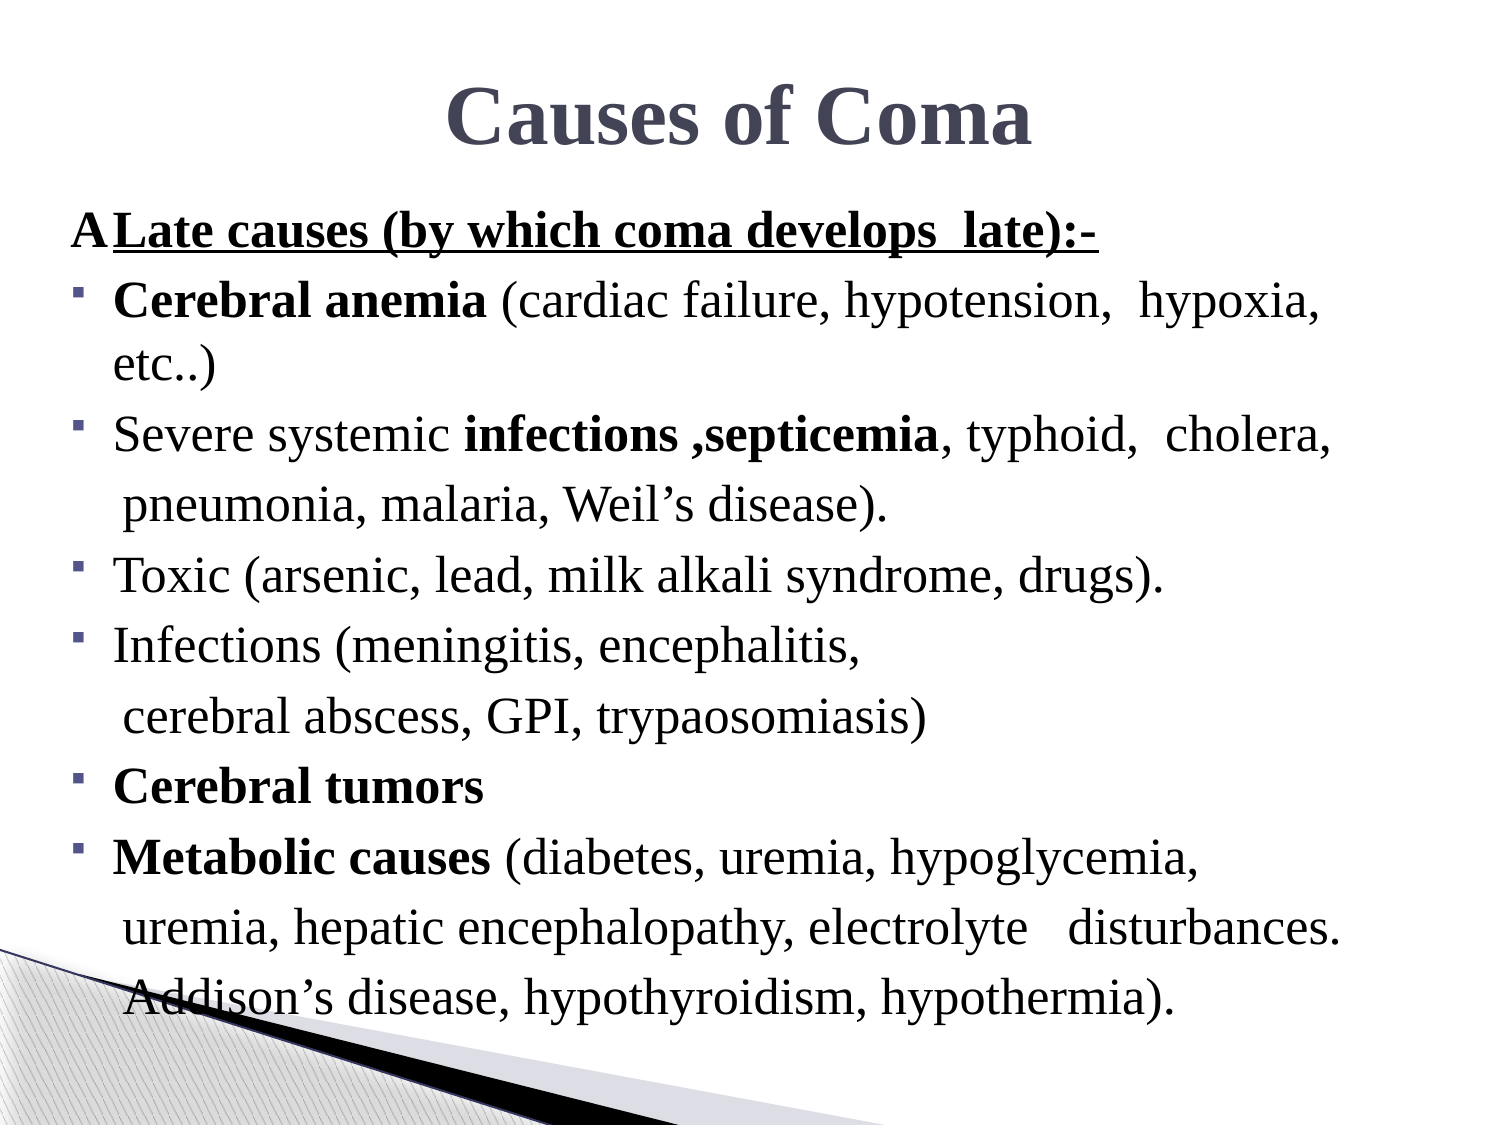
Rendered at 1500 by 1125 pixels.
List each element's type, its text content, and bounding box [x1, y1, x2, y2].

list A Late causes (by which coma develops late):- Cerebral anemia (cardiac failure, hypotension, hypoxia, etc..) Severe systemic infections ,septicemia, typhoid, cholera, pneumonia, malaria, Weil’s disease). Toxic (arsenic, lead, milk alkali syndrome, drugs). Infections (meningitis, encephalitis, cerebral abscess, GPI, trypaosomiasis) Cerebral tumors Metabolic causes (diabetes, uremia, hypoglycemia, uremia, hepatic encephalopathy, electrolyte disturbances. Addison’s disease, hypothyroidism, hypothermia). [37, 187, 1450, 1050]
title Causes of Coma [75, 45, 1425, 175]
